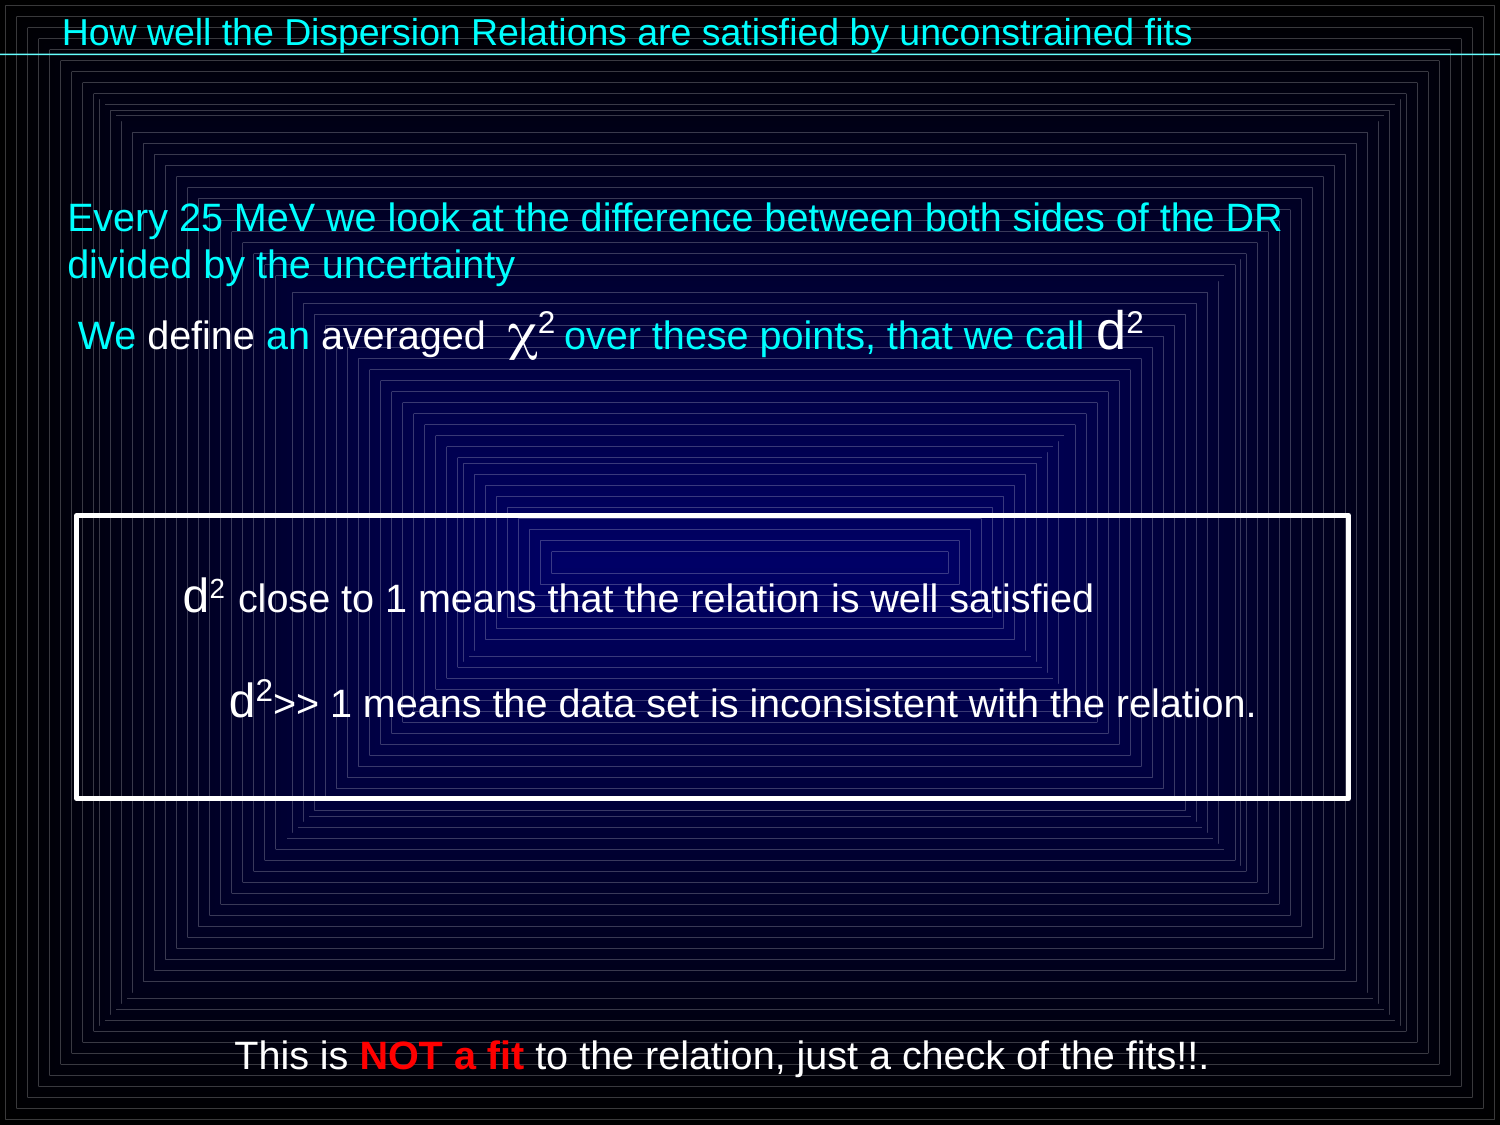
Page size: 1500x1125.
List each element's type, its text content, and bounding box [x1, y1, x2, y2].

text_box Every 25 MeV we look at the difference between both sides of the DR divided by the uncertainty [53, 184, 1461, 294]
text_box This is NOT a fit to the relation, just a check of the fits!!. [220, 1023, 1236, 1085]
text_box [76, 515, 1349, 799]
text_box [159, 658, 1349, 734]
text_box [159, 556, 1120, 632]
text_box How well the Dispersion Relations are satisfied by unconstrained fits [47, 55, 1208, 60]
text_box How well the Dispersion Relations are satisfied by unconstrained fits [47, 0, 1208, 54]
text_box We define an averaged 2 over these points, that we call d2 [63, 294, 1174, 368]
